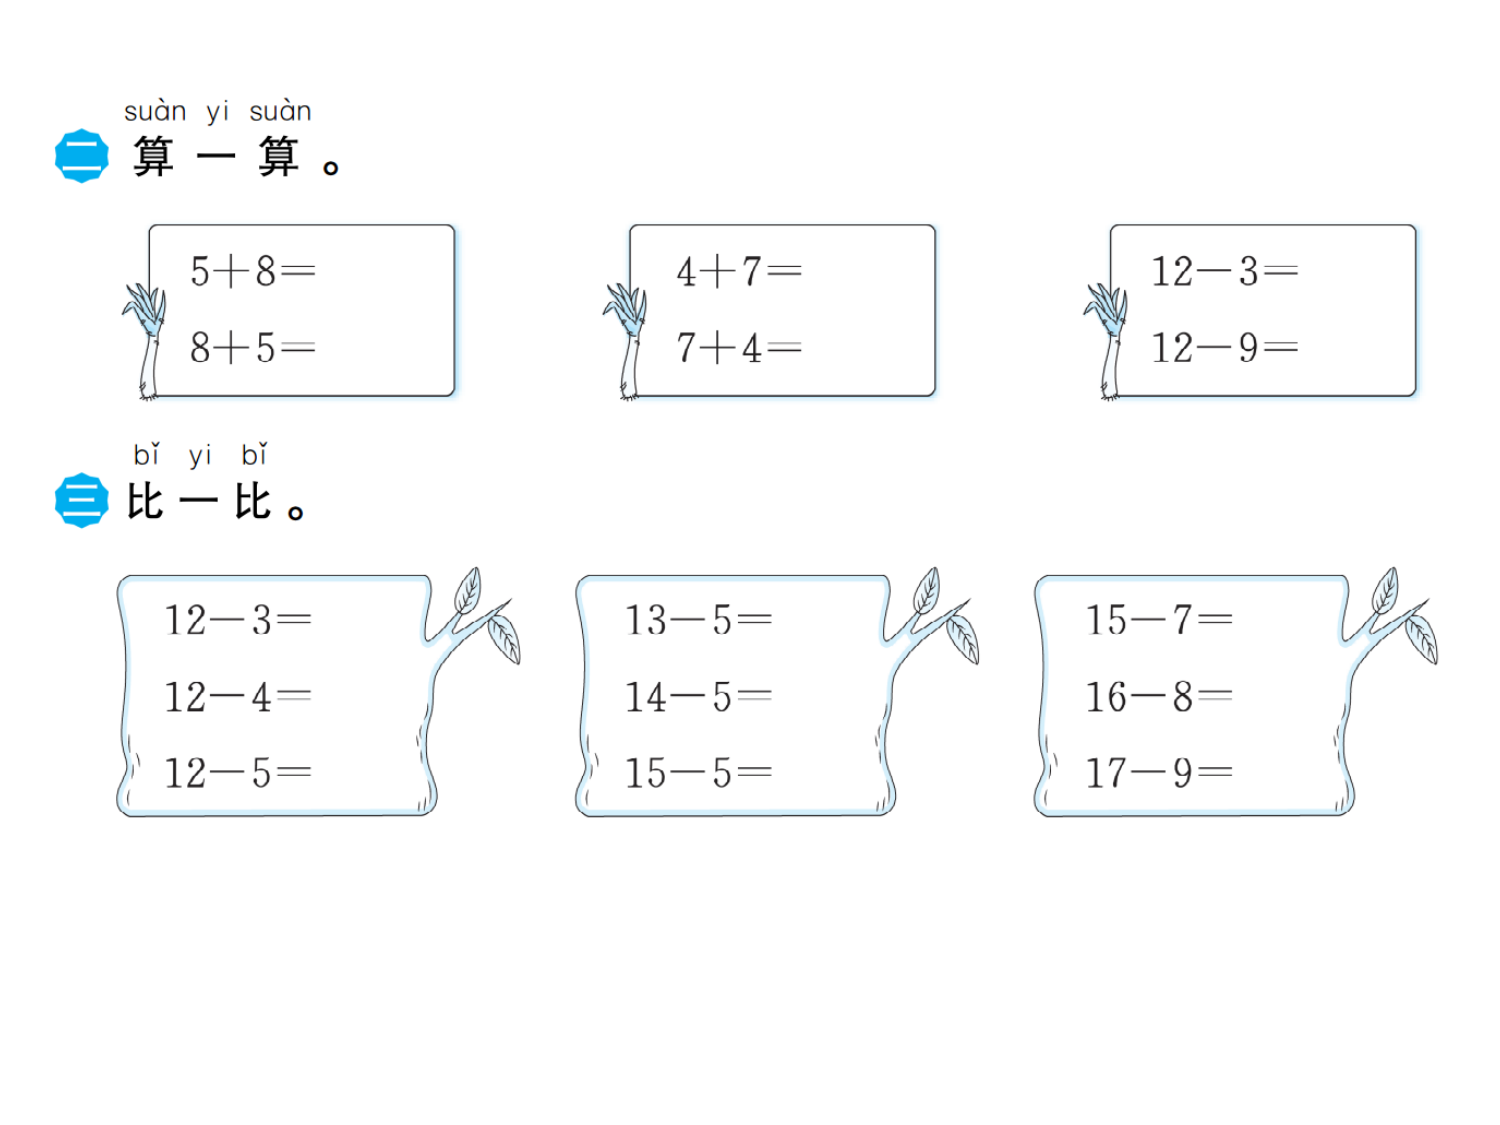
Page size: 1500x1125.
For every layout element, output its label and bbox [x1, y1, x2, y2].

picture [41, 89, 1459, 837]
